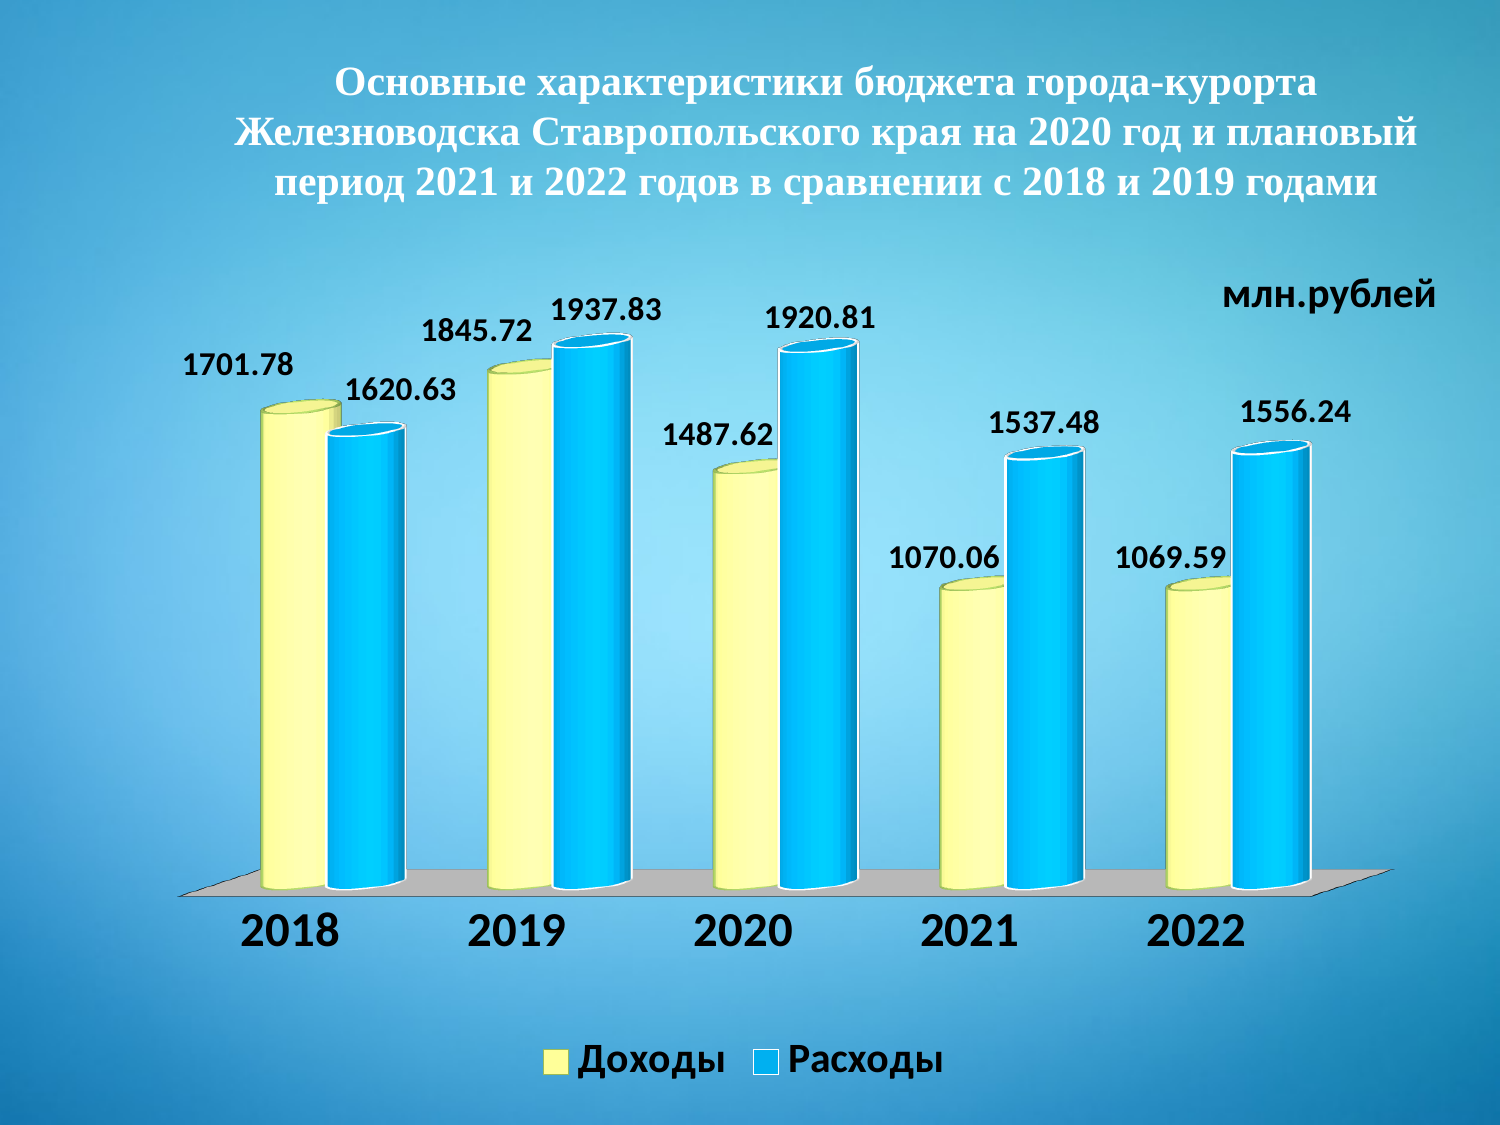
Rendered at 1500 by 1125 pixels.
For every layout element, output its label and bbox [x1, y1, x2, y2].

picture [0, 0, 1500, 1125]
chart [46, 269, 1442, 1093]
